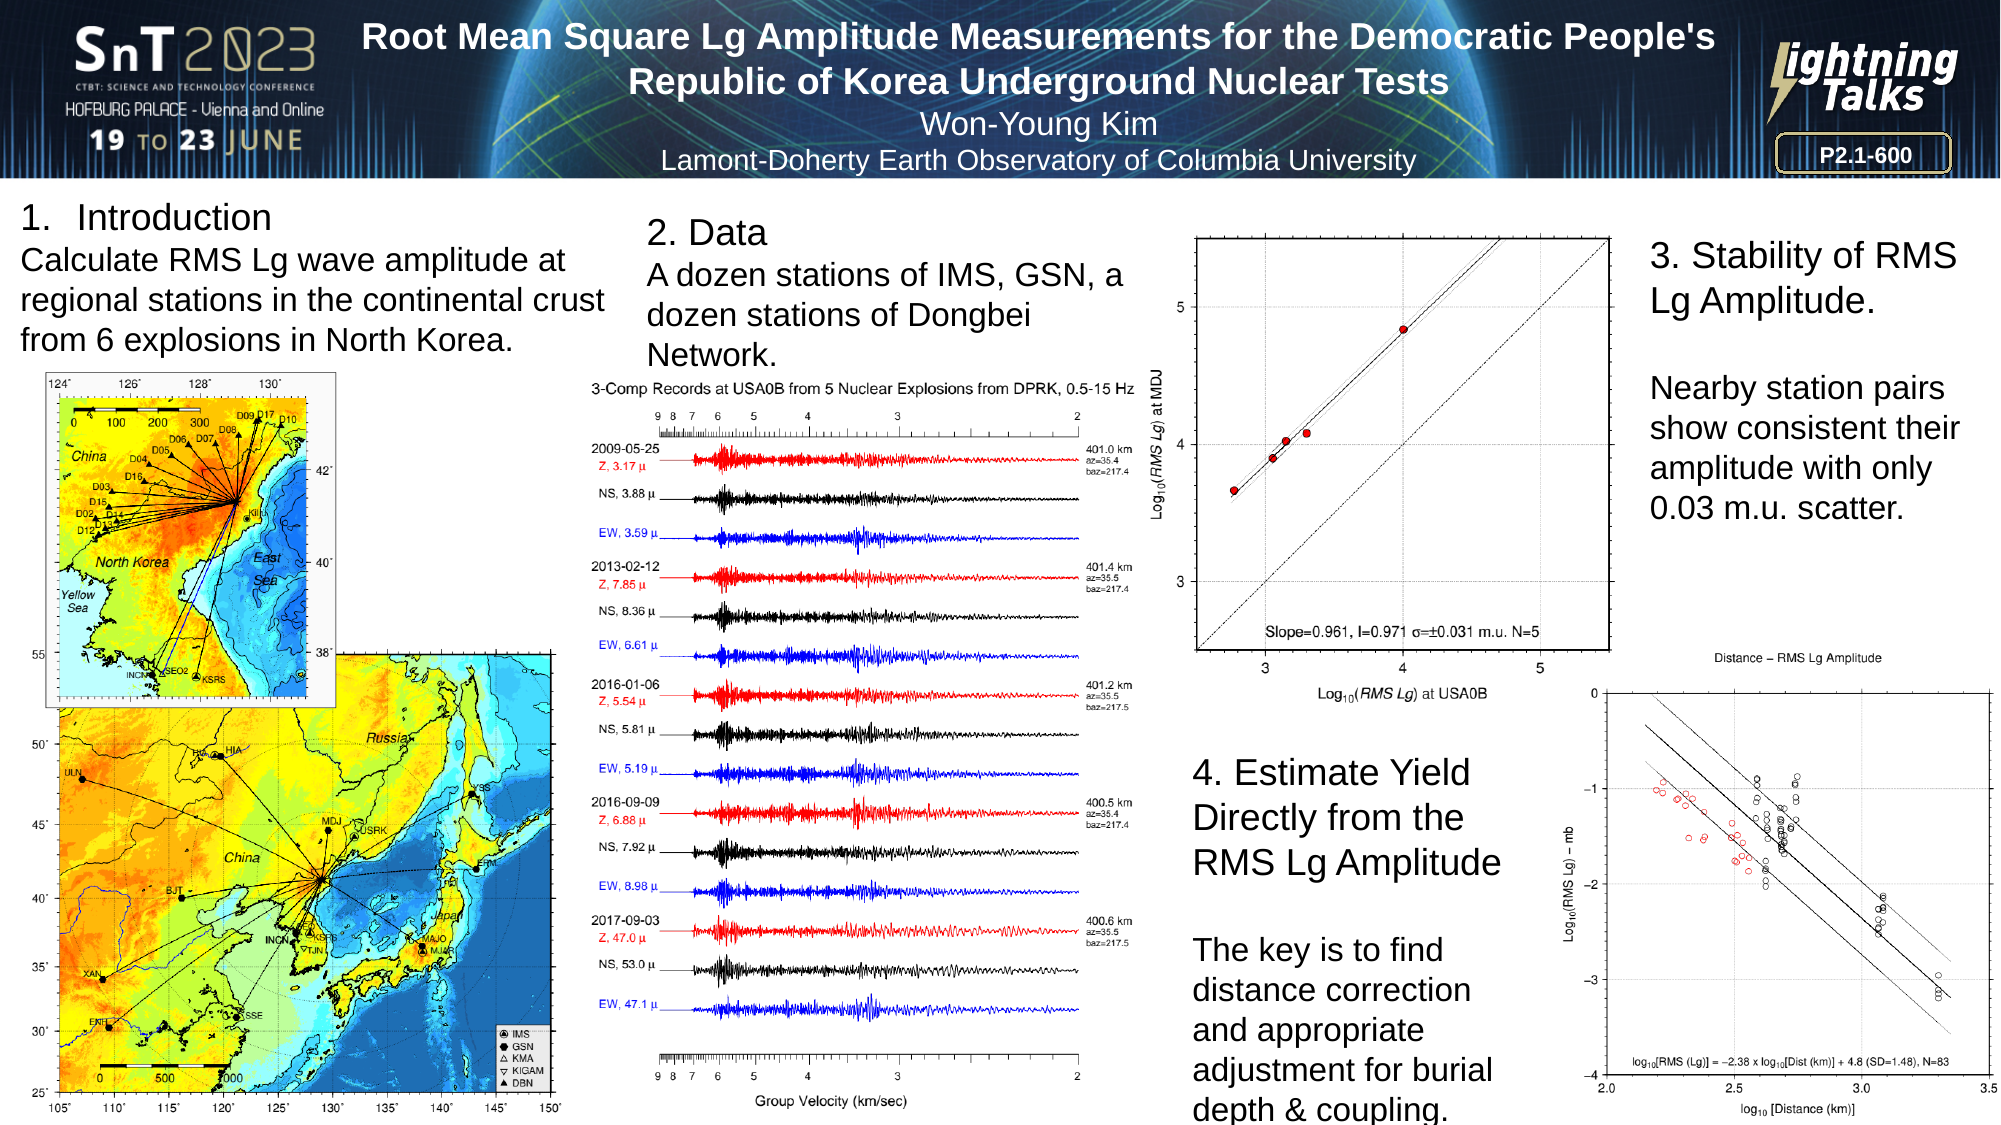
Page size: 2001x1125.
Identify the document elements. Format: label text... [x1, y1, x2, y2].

text_box 4. Estimate Yield Directly from the RMS Lg Amplitude The key is to find distance correction and appropriate adjustment for burial depth & coupling. [1177, 740, 1550, 1125]
text_box Root Mean Square Lg Amplitude Measurements for the Democratic People's Republic of Korea Underground Nuclear Tests Won-Young Kim Lamont-Doherty Earth Observatory of Columbia University [338, 4, 1741, 184]
picture [0, 0, 2001, 1125]
text_box P2.1-600 [1778, 135, 1954, 176]
text_box Introduction Calculate RMS Lg wave amplitude at regional stations in the continental crust from 6 explosions in North Korea. [5, 185, 649, 366]
text_box 3. Stability of RMS Lg Amplitude. Nearby station pairs show consistent their amplitude with only 0.03 m.u. scatter. [1635, 223, 1977, 579]
text_box 2. Data A dozen stations of IMS, GSN, a dozen stations of Dongbei Network. [631, 200, 1140, 378]
